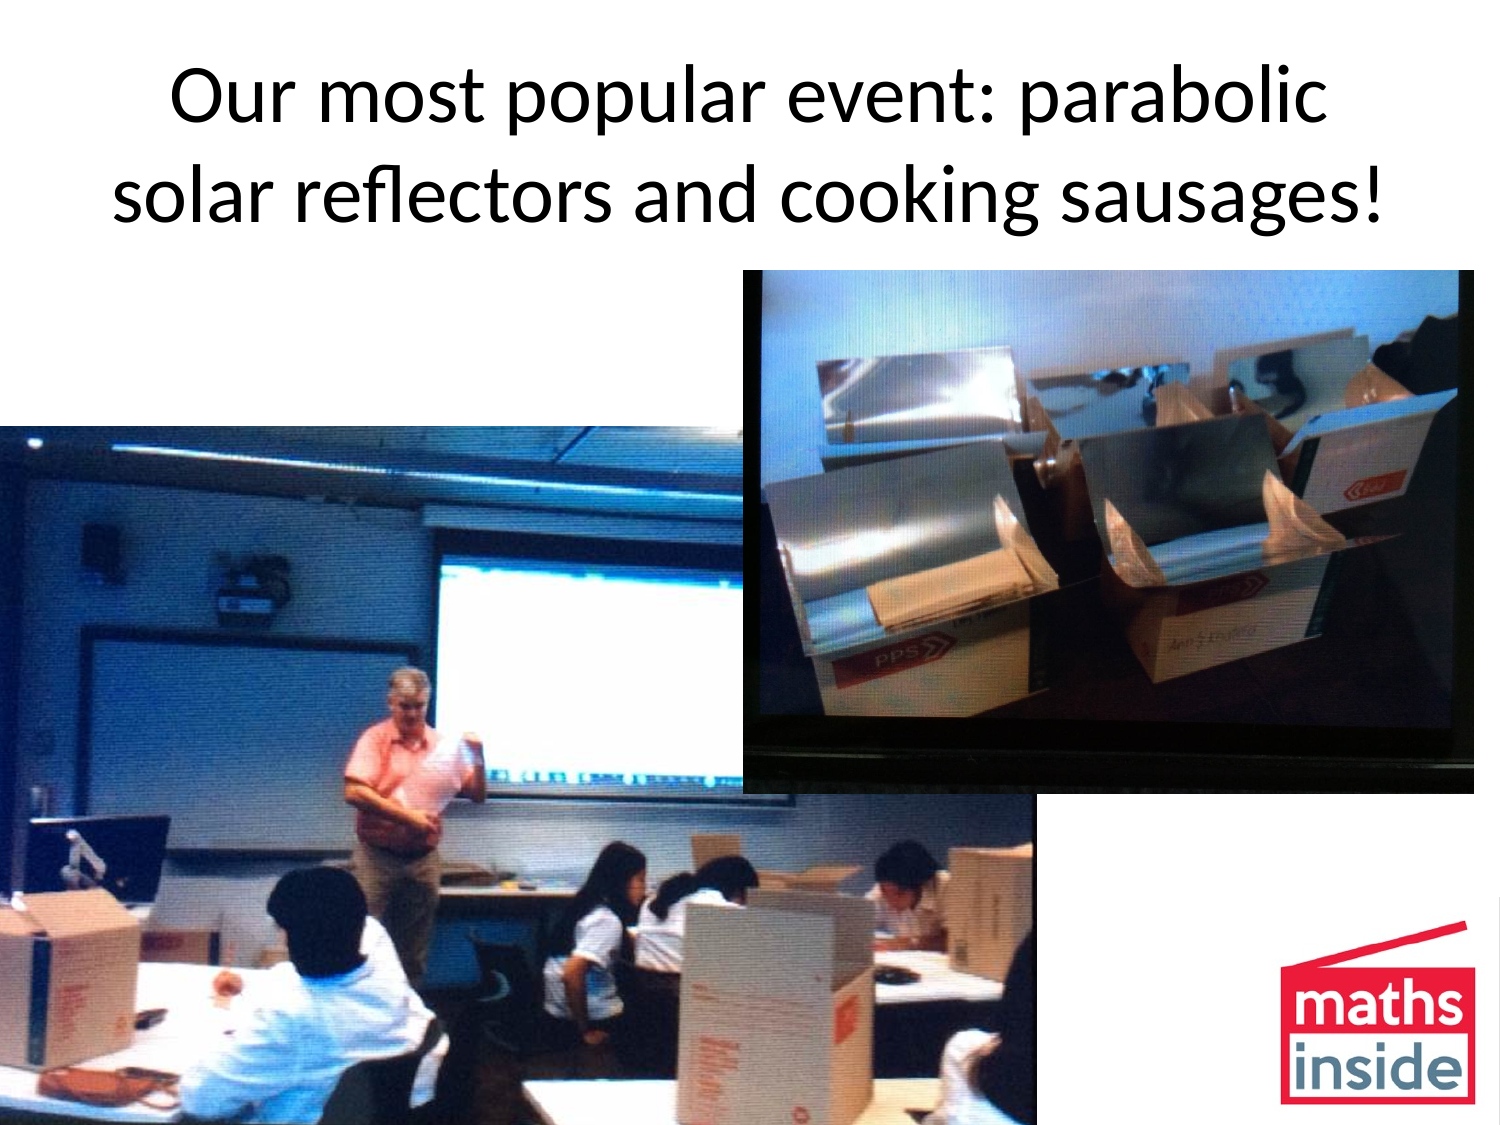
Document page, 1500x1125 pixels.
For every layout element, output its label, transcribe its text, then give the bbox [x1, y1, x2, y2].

title Our most popular event: parabolic solar reflectors and cooking sausages! [75, 45, 1425, 233]
picture [743, 270, 1474, 795]
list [0, 426, 1037, 1125]
picture [1255, 897, 1500, 1125]
